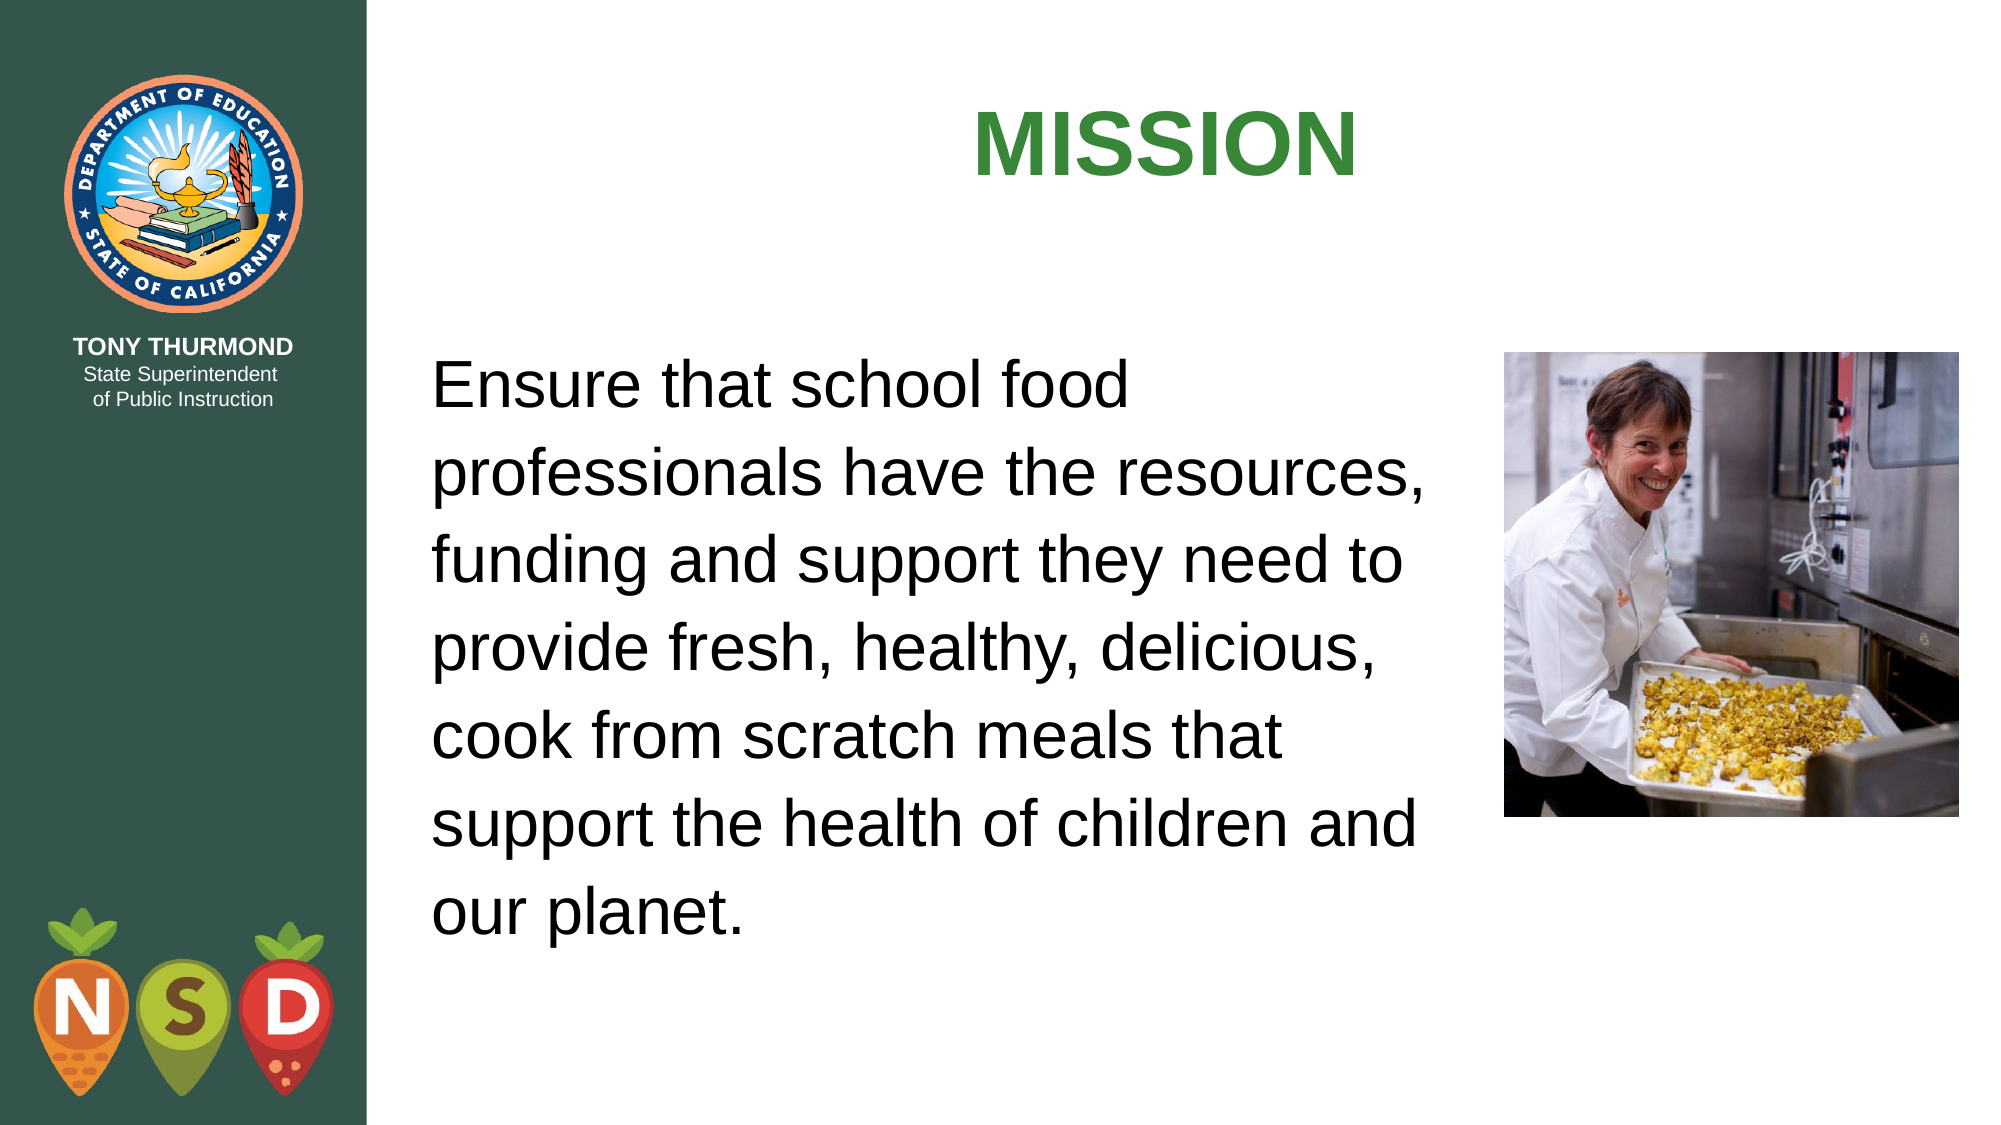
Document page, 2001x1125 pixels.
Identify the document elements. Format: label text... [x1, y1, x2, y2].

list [1504, 352, 1959, 817]
list Ensure that school food professionals have the resources, funding and support they need to provide fresh, healthy, delicious, cook from scratch meals that support the health of children and our planet. [416, 324, 1528, 1000]
picture [64, 74, 303, 313]
title MISSION [416, 99, 1917, 288]
picture [13, 892, 354, 1108]
